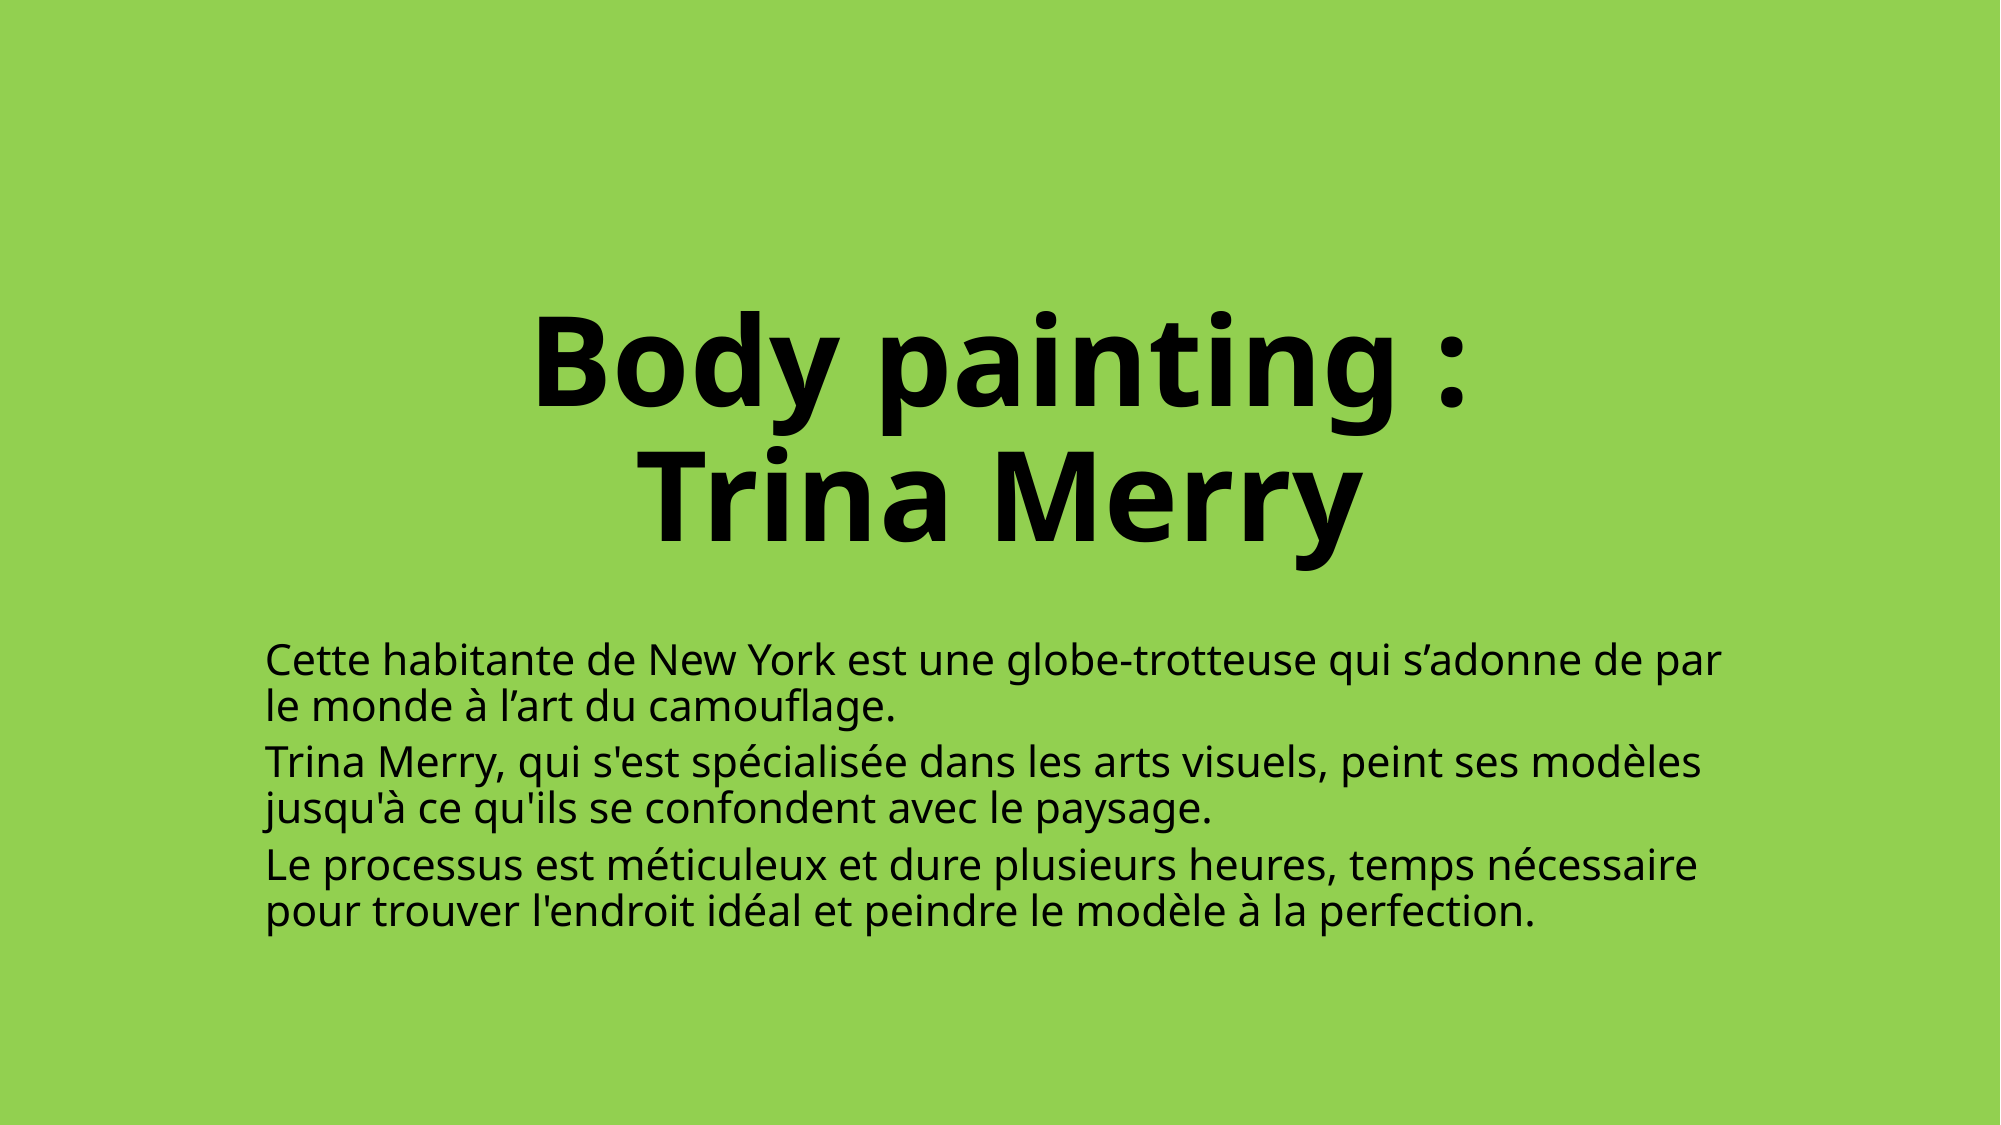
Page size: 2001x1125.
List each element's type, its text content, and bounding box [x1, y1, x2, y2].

title Body painting : Trina Merry [249, 184, 1750, 576]
subtitle Cette habitante de New York est une globe-trotteuse qui s’adonne de par le monde à l’art du camouflage. Trina Merry, qui s'est spécialisée dans les arts visuels, peint ses modèles jusqu'à ce qu'ils se confondent avec le paysage. Le processus est méticuleux et dure plusieurs heures, temps nécessaire pour trouver l'endroit idéal et peindre le modèle à la perfection. [249, 590, 1750, 982]
